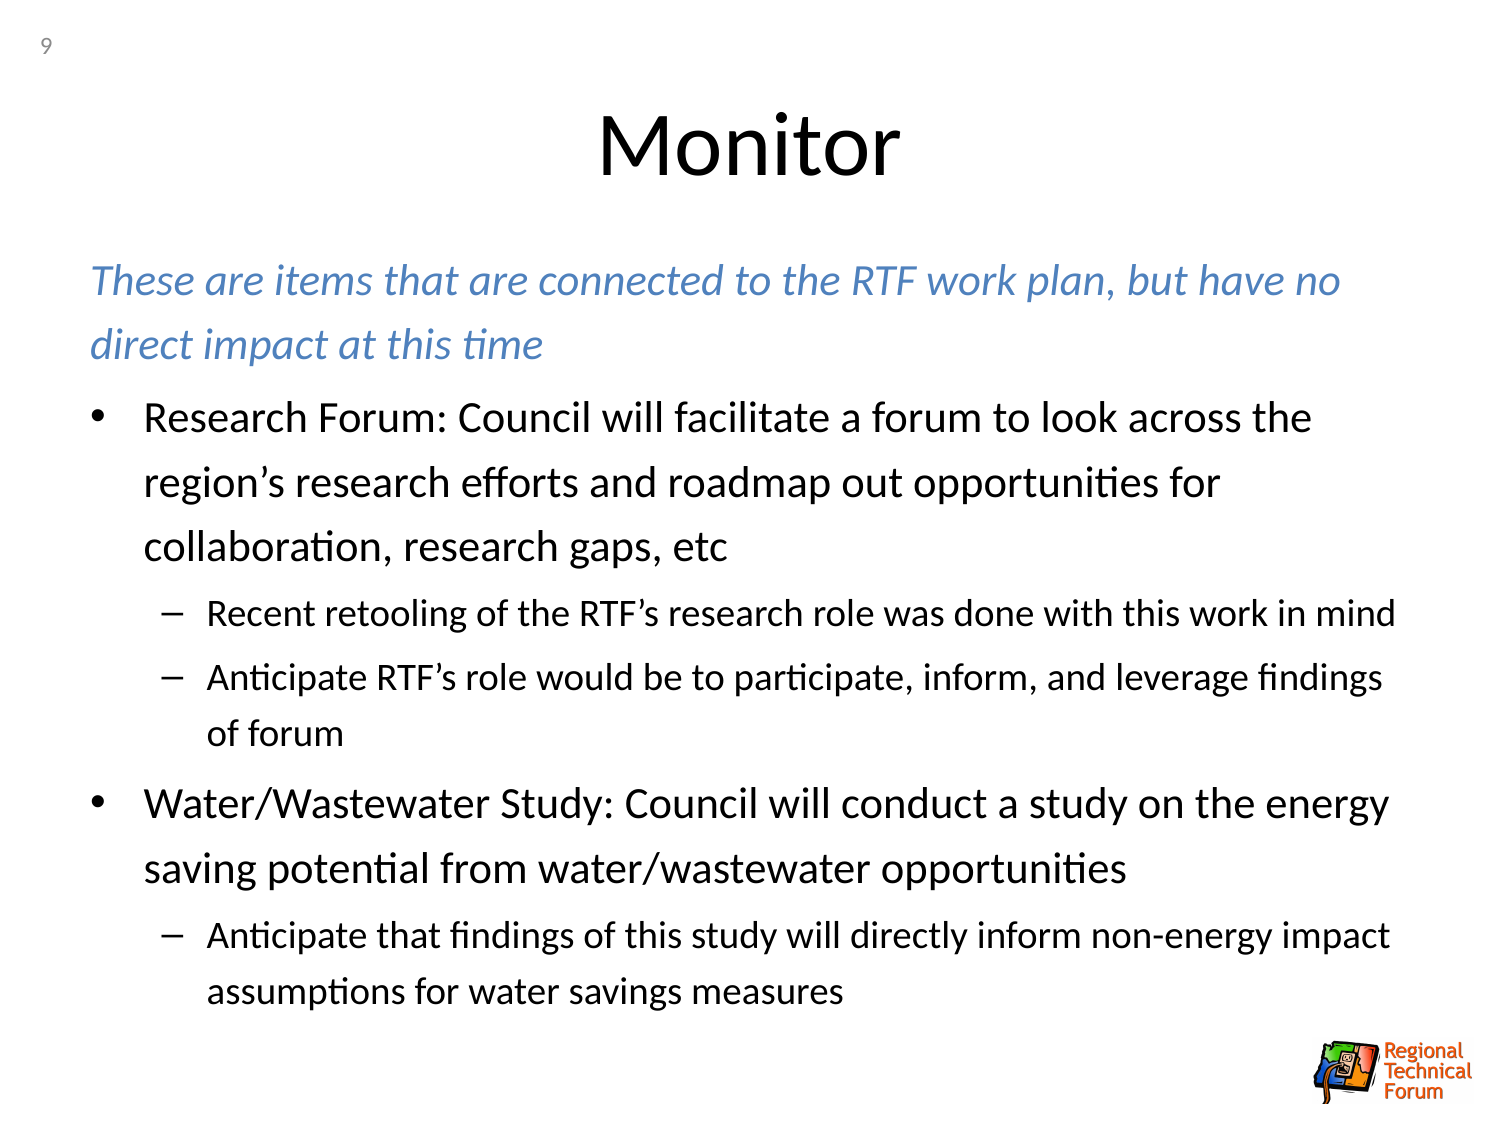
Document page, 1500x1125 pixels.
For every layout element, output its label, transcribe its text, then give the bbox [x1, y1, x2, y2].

list These are items that are connected to the RTF work plan, but have no direct impact at this time Research Forum: Council will facilitate a forum to look across the region’s research efforts and roadmap out opportunities for collaboration, research gaps, etc Recent retooling of the RTF’s research role was done with this work in mind Anticipate RTF’s role would be to participate, inform, and leverage findings of forum Water/Wastewater Study: Council will conduct a study on the energy saving potential from water/wastewater opportunities Anticipate that findings of this study will directly inform non-energy impact assumptions for water savings measures [75, 232, 1425, 1050]
picture [1312, 1037, 1474, 1104]
title Monitor [75, 45, 1425, 232]
slide_number 9 [24, 15, 375, 75]
